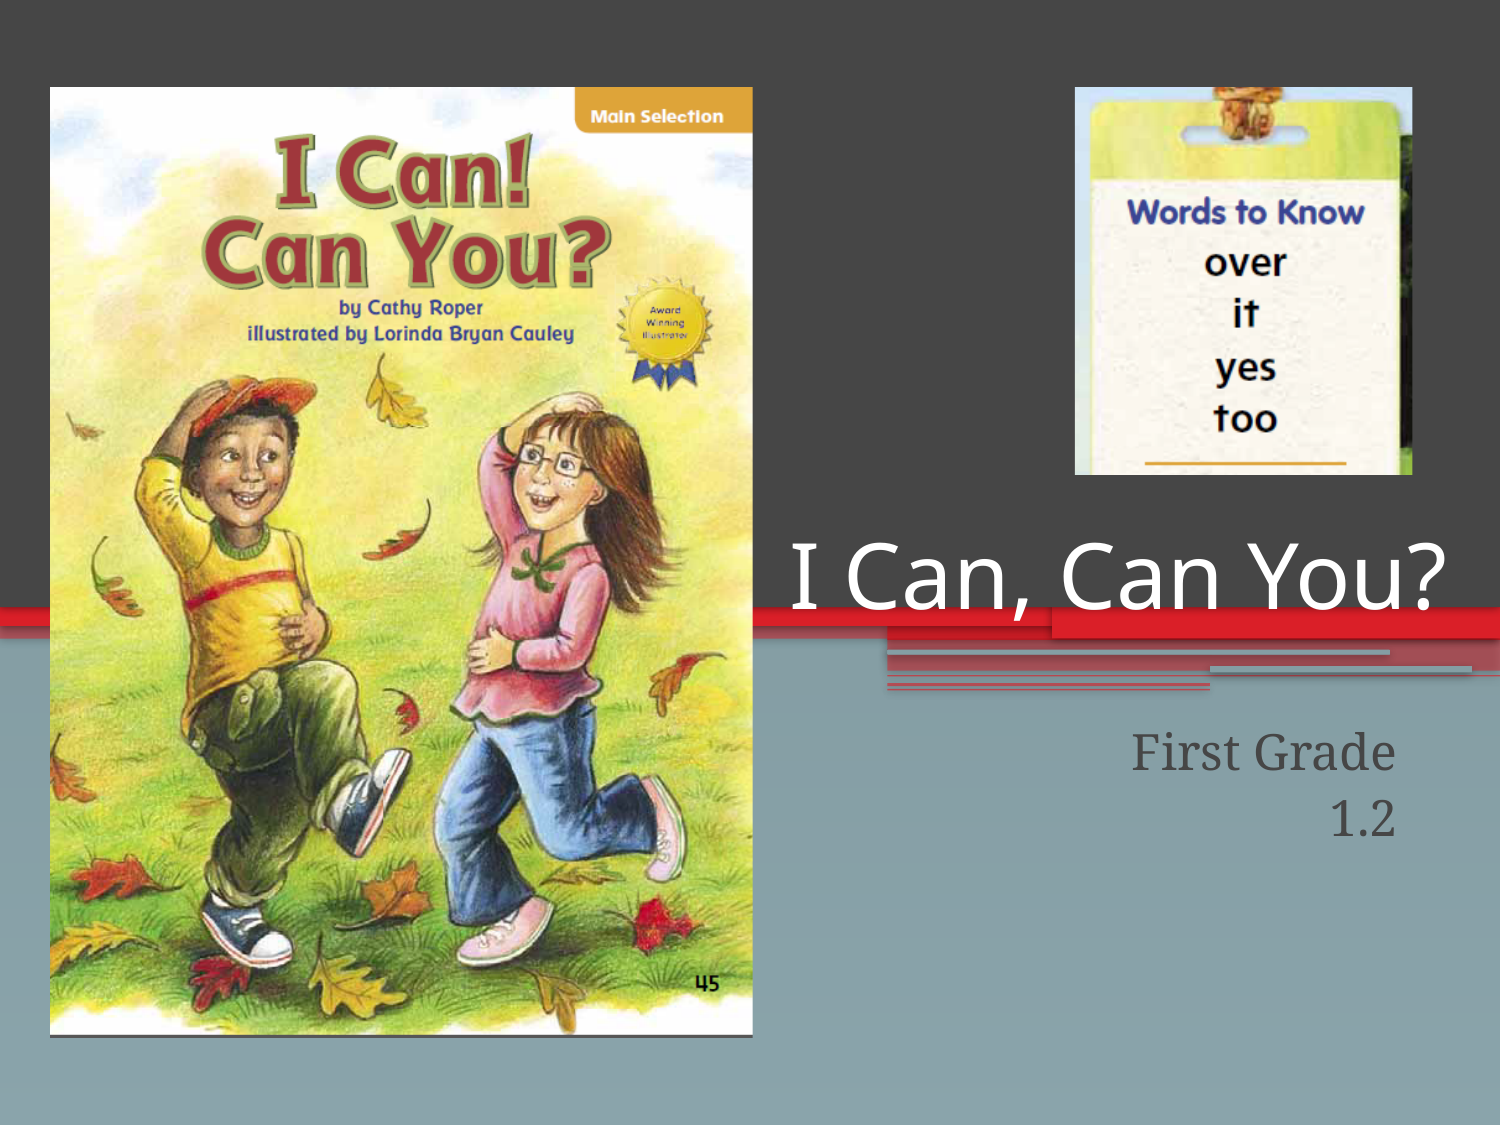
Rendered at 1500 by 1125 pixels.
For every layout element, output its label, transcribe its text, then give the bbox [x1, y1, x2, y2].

title I Can, Can You? [759, 394, 1463, 636]
subtitle First Grade 1.2 [759, 712, 1413, 1000]
picture [49, 87, 753, 1038]
picture [1074, 87, 1413, 476]
